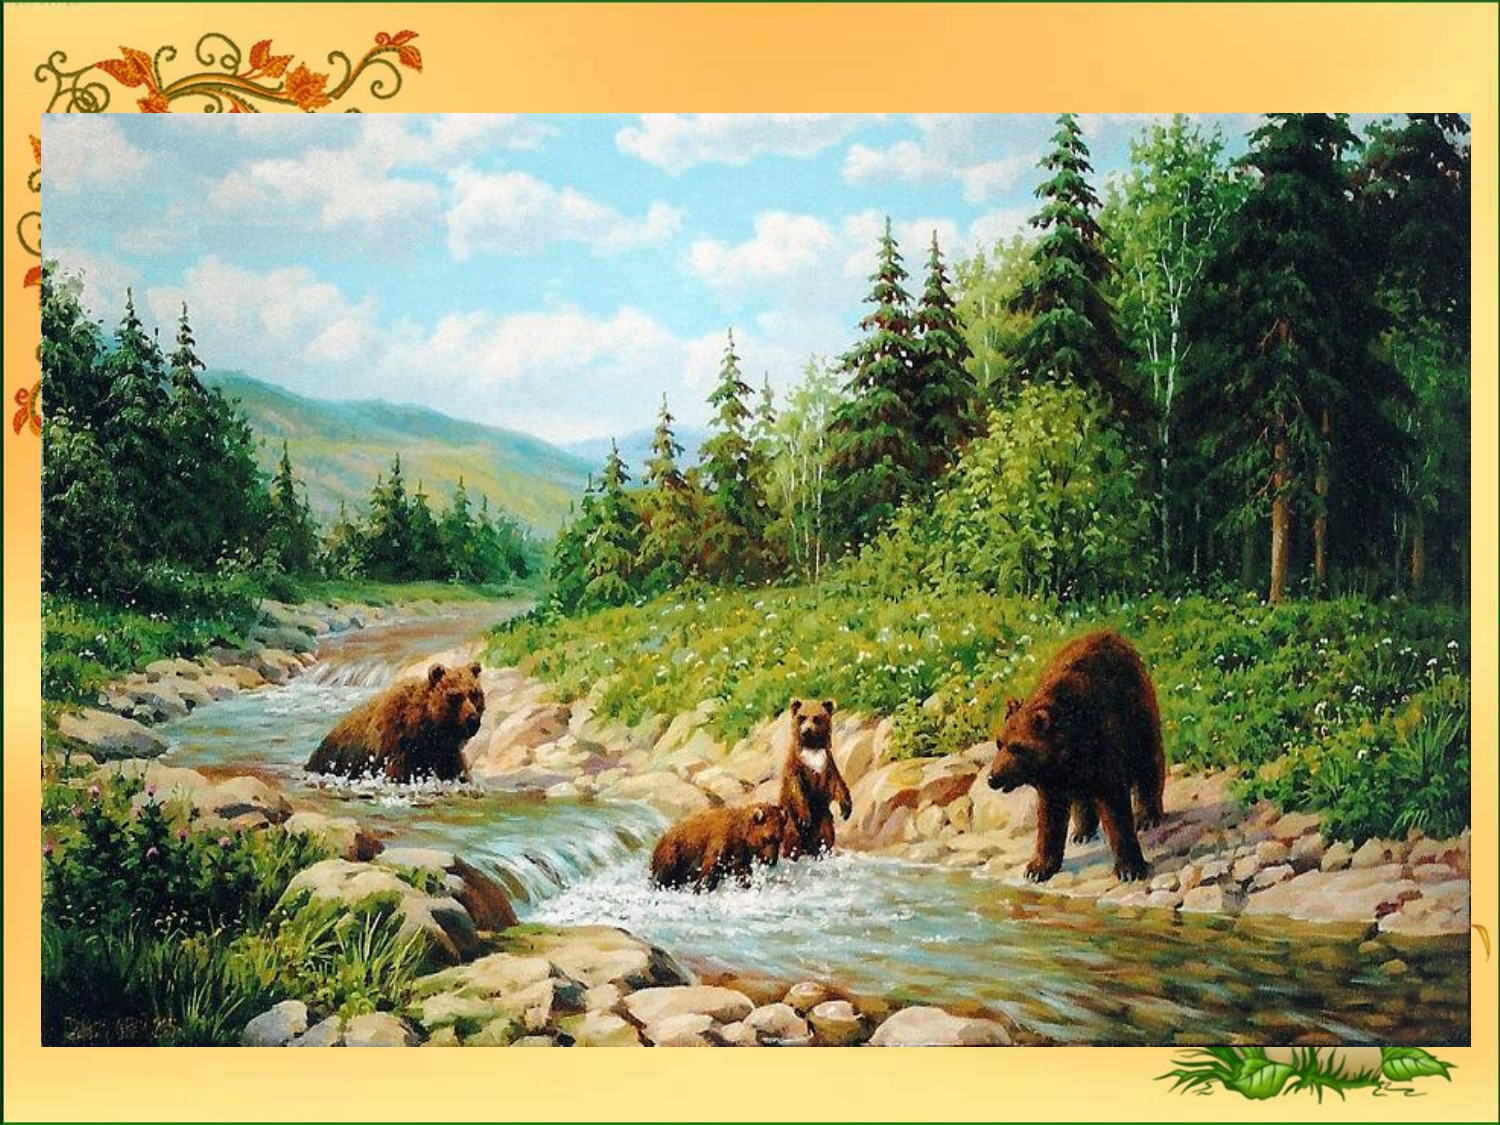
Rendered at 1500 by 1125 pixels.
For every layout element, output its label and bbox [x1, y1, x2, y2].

picture [0, 0, 1500, 1125]
list [41, 113, 1471, 1047]
